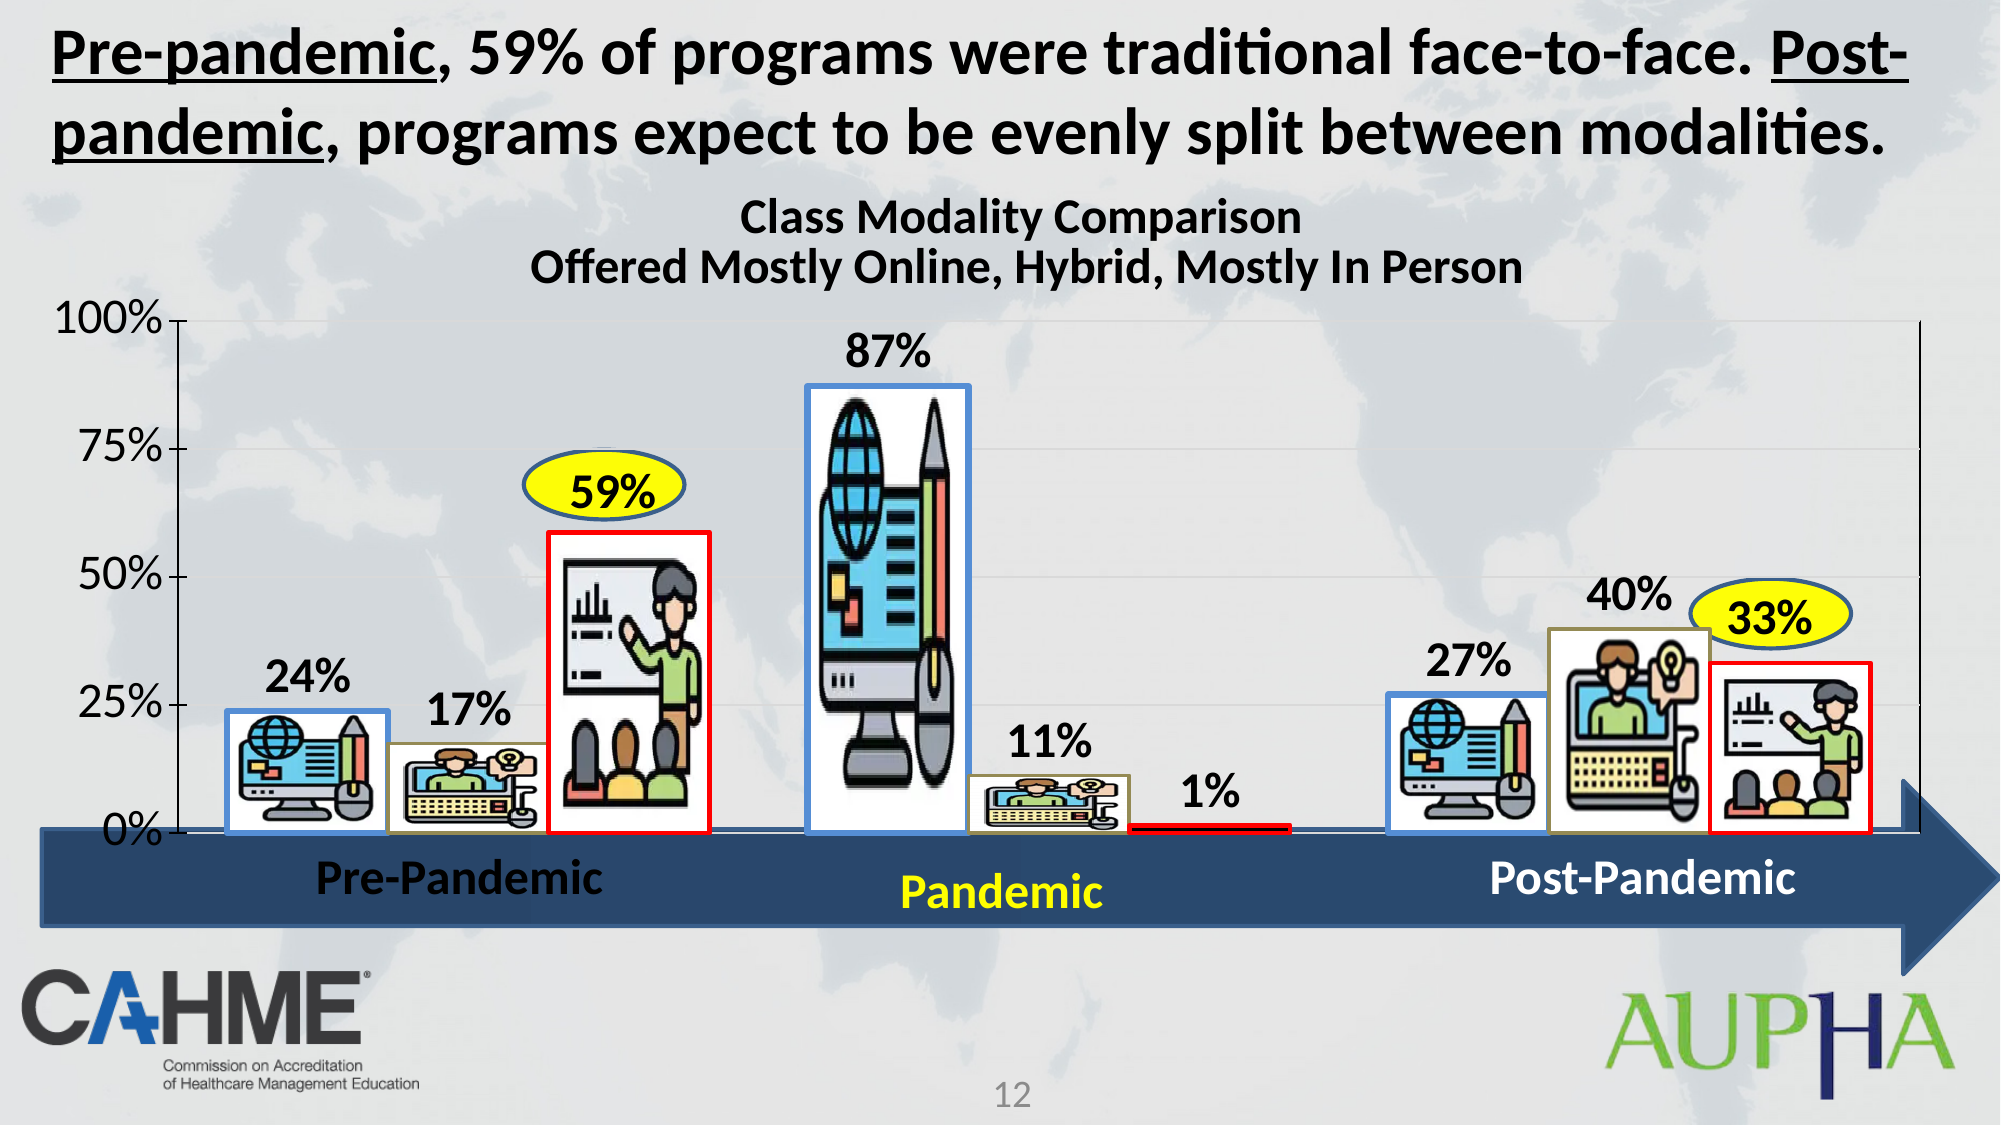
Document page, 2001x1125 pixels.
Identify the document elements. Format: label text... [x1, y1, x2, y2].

chart [0, 180, 1921, 878]
picture [0, 0, 2001, 1125]
text_box Pre-Pandemic [283, 889, 636, 910]
text_box Pre-pandemic, 59% of programs were traditional face-to-face. Post-pandemic, programs expect to be evenly split between modalities. [41, 2, 1963, 203]
text_box Pandemic [777, 889, 1227, 924]
text_box 12 [784, 1076, 1042, 1107]
text_box [39, 889, 1319, 929]
